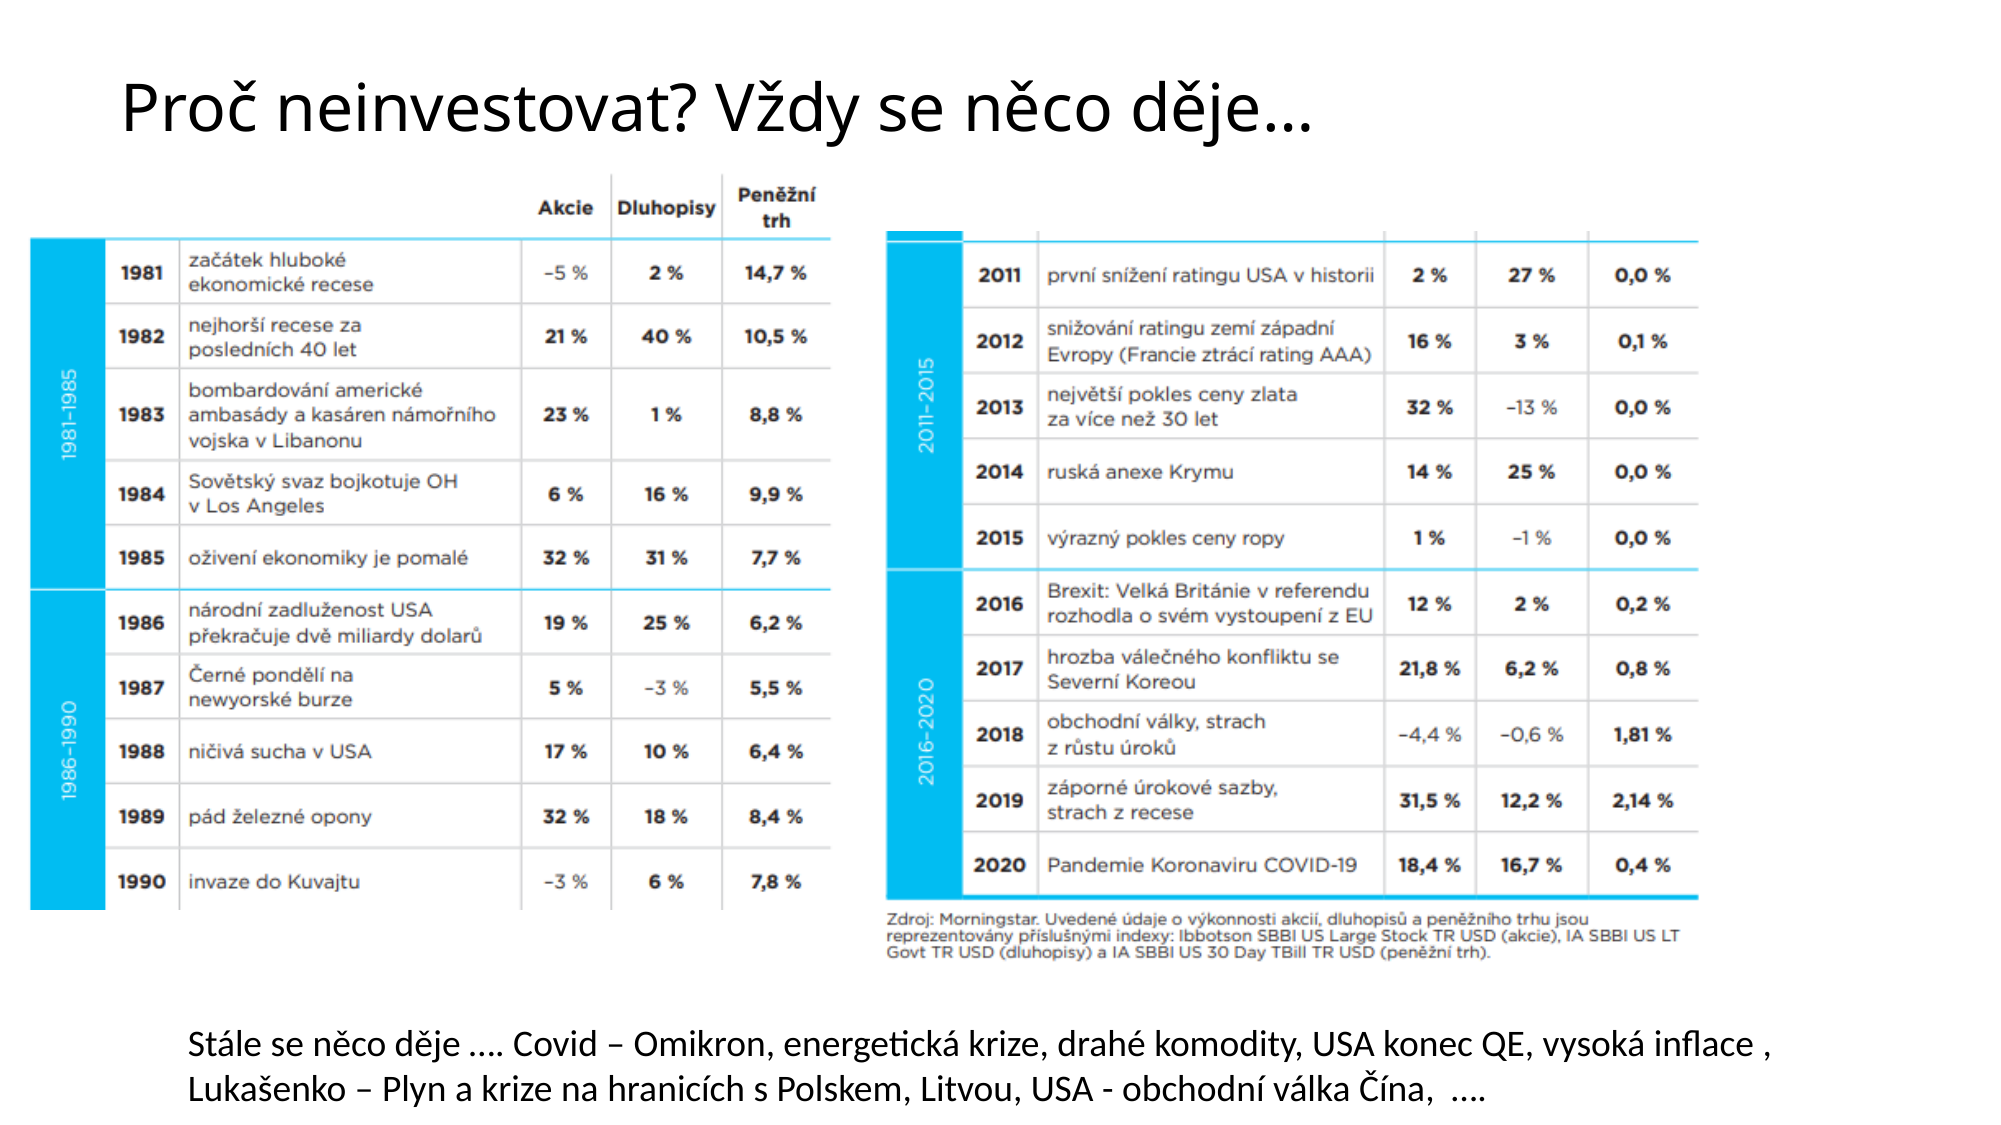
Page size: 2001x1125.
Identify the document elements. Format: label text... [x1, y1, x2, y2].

title Proč neinvestovat? Vždy se něco děje… [105, 66, 1879, 154]
text_box Stále se něco děje …. Covid – Omikron, energetická krize, drahé komodity, USA konec QE, vysoká inflace , Lukašenko – Plyn a krize na hranicích s Polskem, Litvou, USA - obchodní válka Čína, …. [173, 1011, 1816, 1117]
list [3, 153, 847, 910]
picture [858, 231, 1780, 978]
